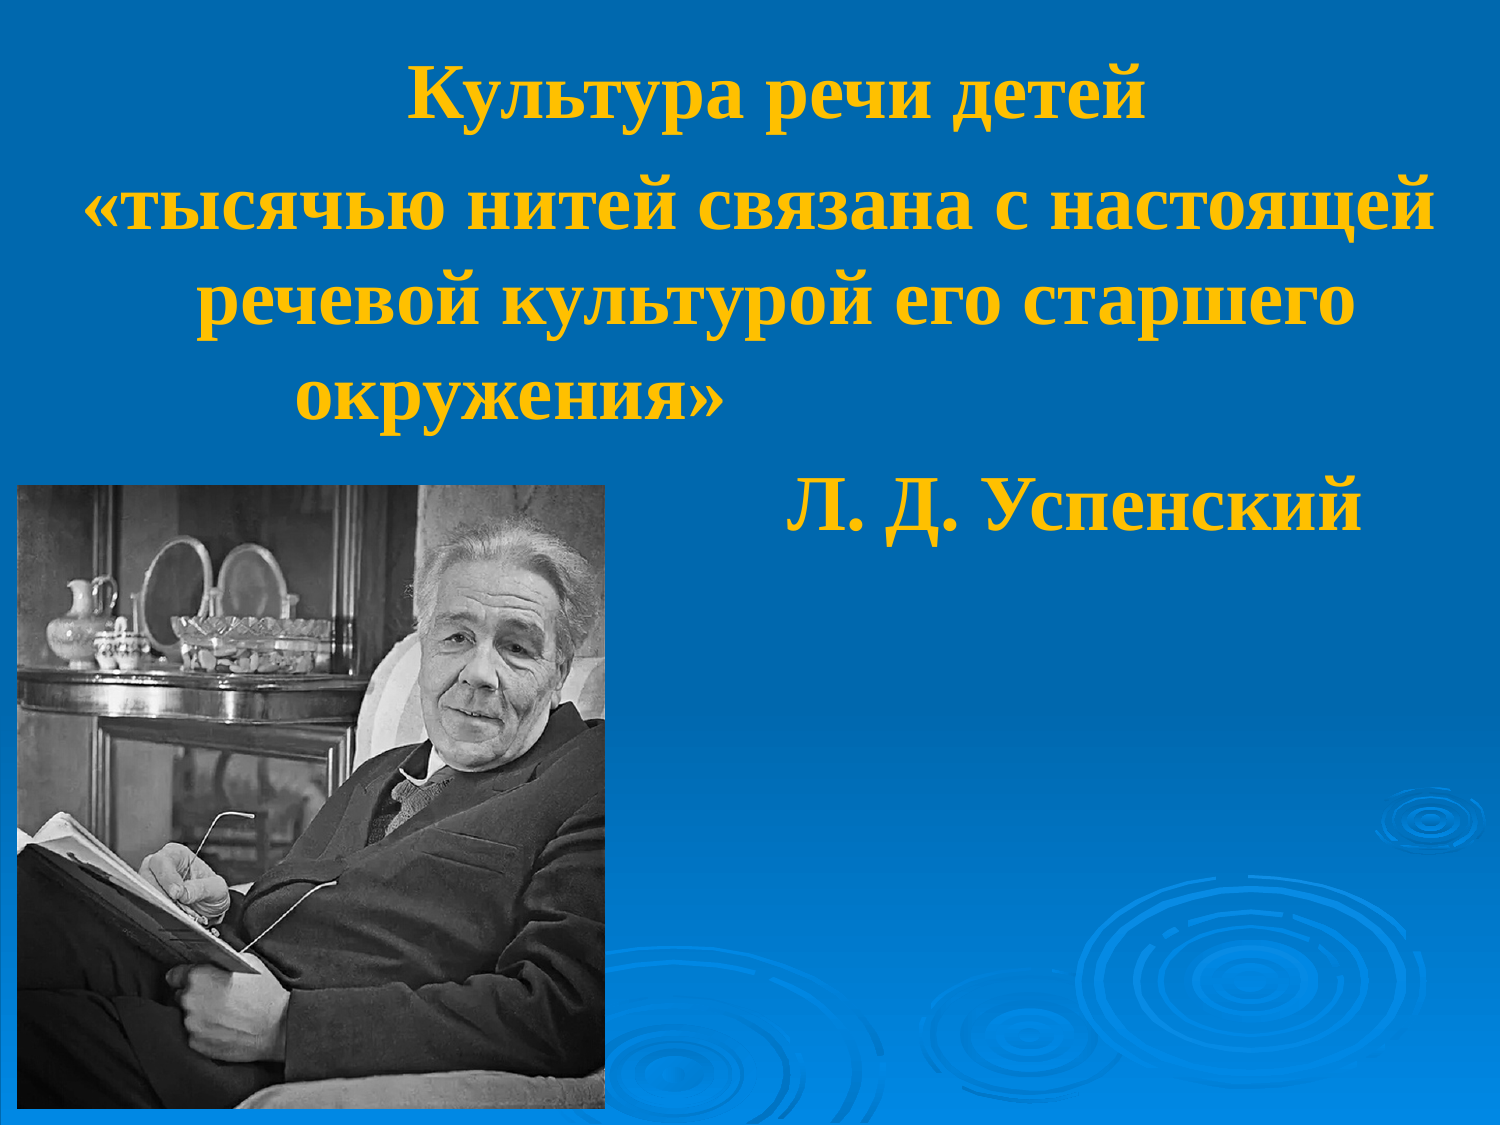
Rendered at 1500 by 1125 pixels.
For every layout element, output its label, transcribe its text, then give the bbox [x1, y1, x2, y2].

picture [16, 484, 606, 1109]
list Культура речи детей «тысячью нитей связана с настоящей речевой культурой его старшего окружения» Л. Д. Успенский [44, 31, 1455, 663]
